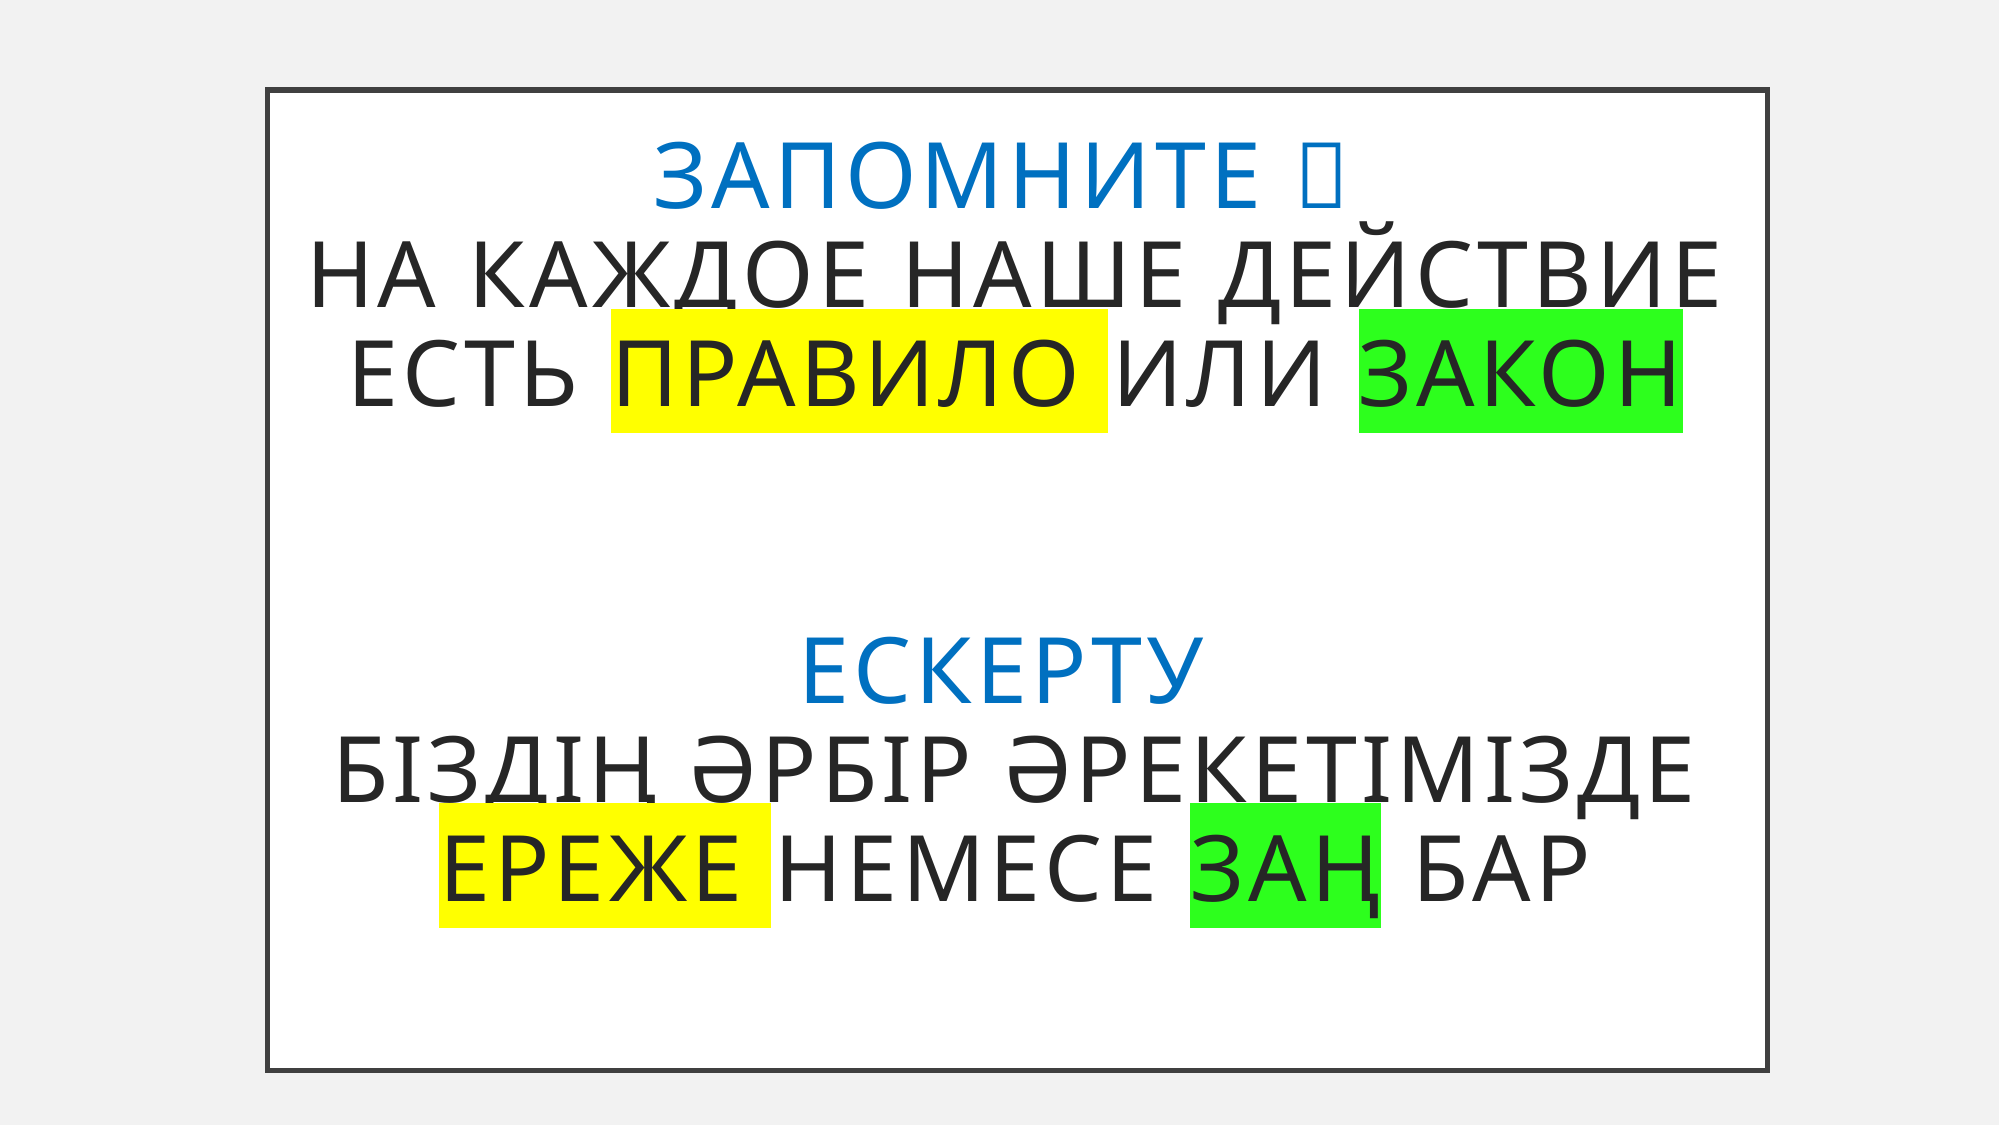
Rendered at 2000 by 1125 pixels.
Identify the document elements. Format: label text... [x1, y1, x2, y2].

title ЗАПОМНИТЕ  на каждое наше действие есть ПРАВИЛО или ЗАКОН ЕСКЕРТУ Біздің әрбір әрекетімізде ЕРЕЖЕ немесе ЗАҢ бар [265, 87, 1770, 1073]
